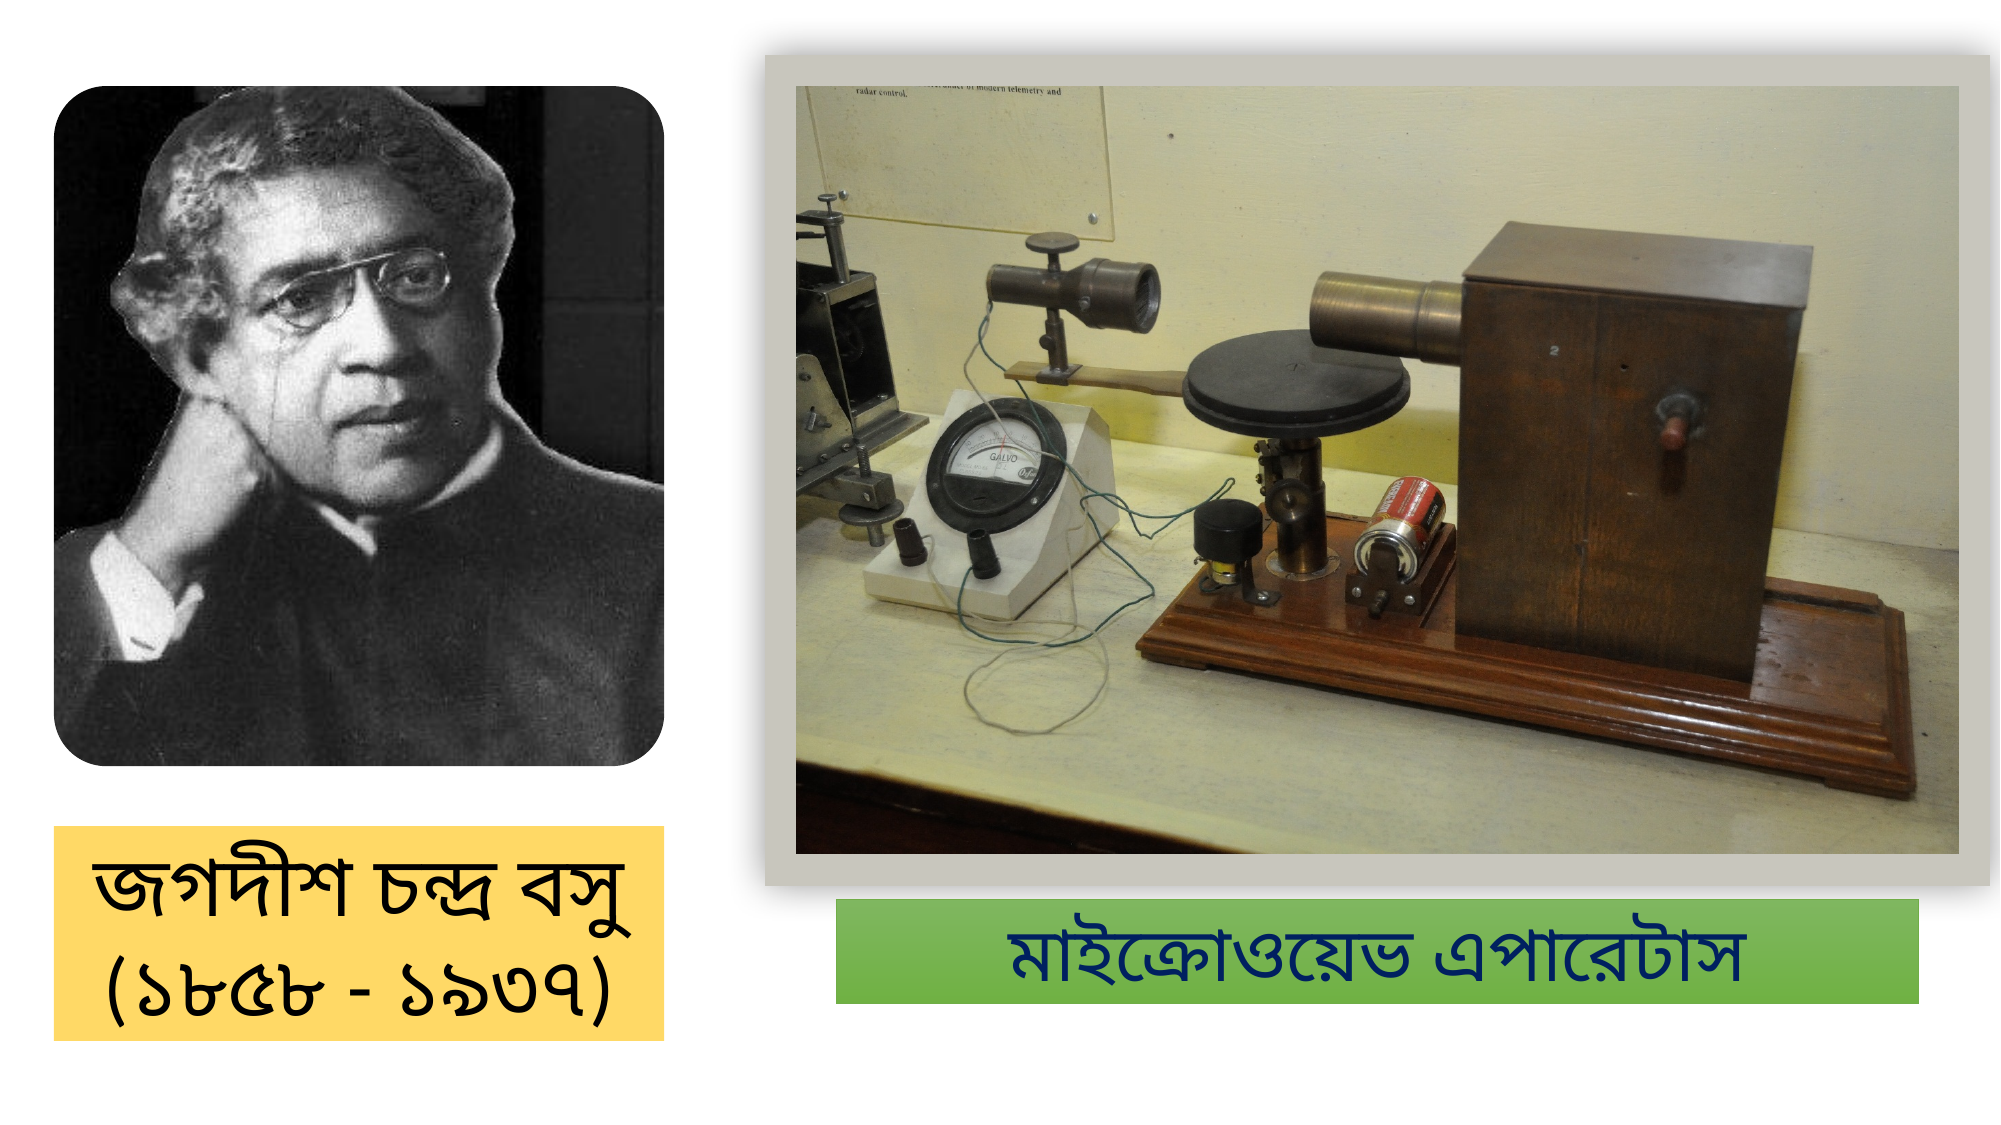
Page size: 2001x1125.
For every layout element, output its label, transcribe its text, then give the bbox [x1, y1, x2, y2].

text_box মাইক্রোওয়েভ এপারেটাস [836, 899, 1919, 1004]
picture [53, 86, 665, 767]
picture [796, 86, 1960, 855]
text_box জগদীশ চন্দ্র বসু (১৮৫৮ - ১৯৩৭) [53, 826, 665, 1041]
